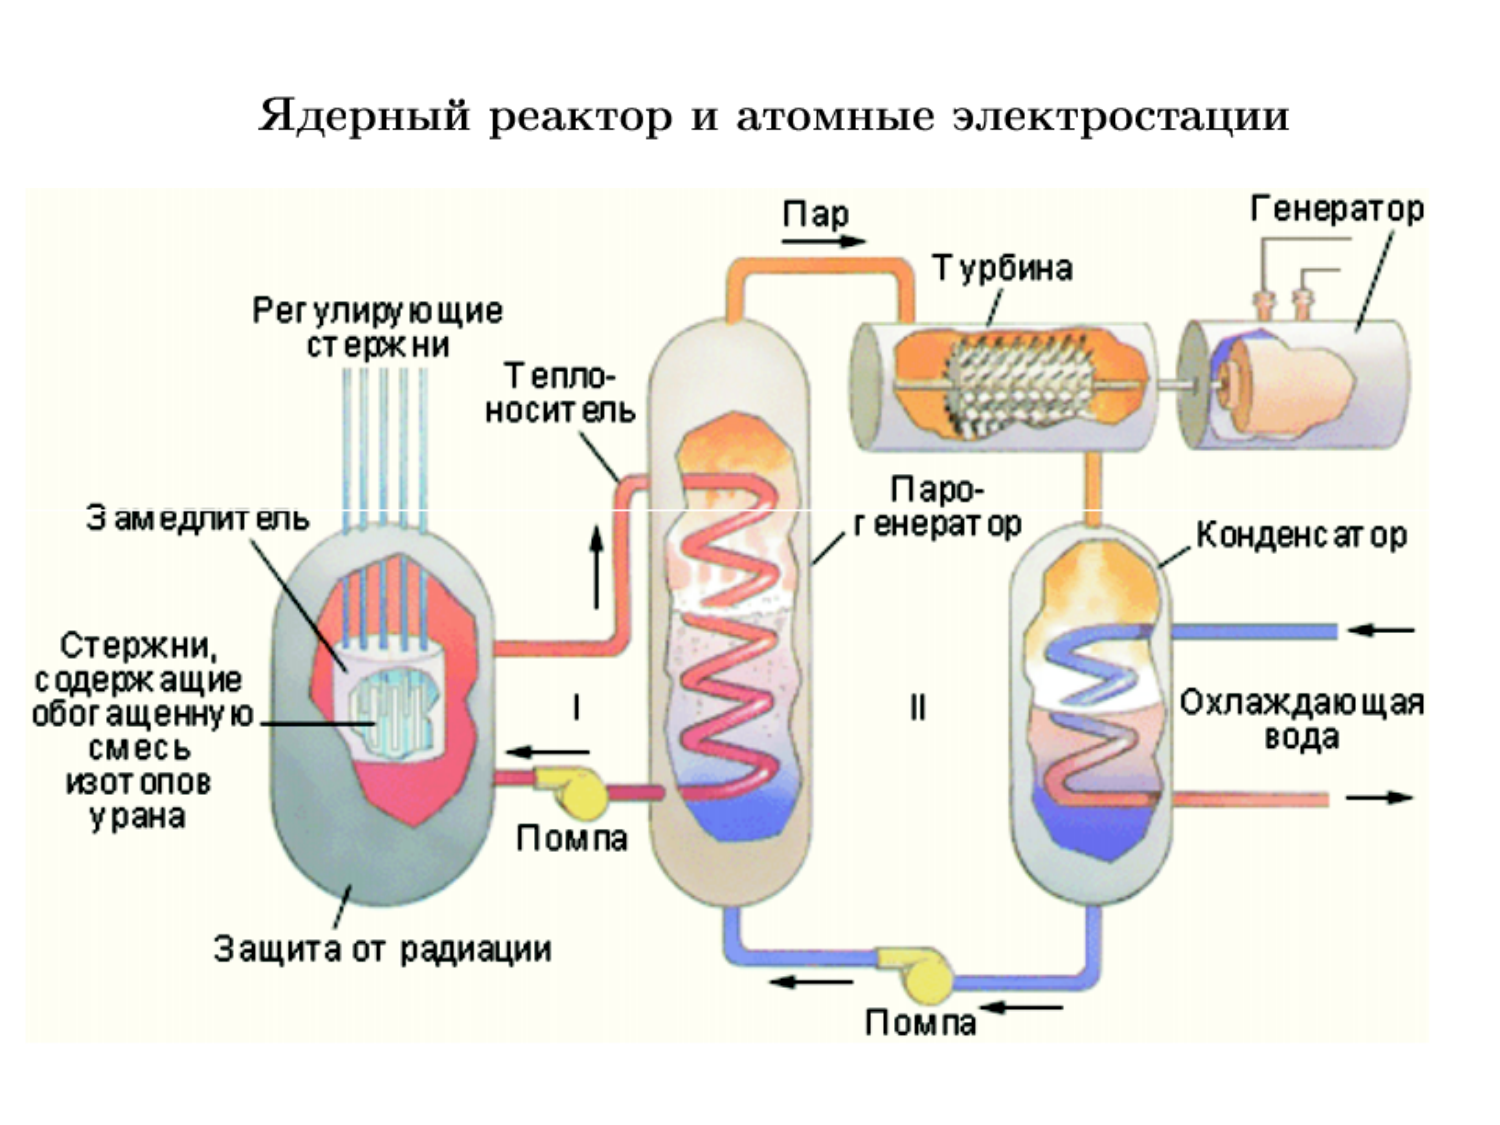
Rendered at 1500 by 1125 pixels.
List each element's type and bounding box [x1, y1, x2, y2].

picture [0, 188, 1500, 1067]
picture [245, 81, 1297, 147]
